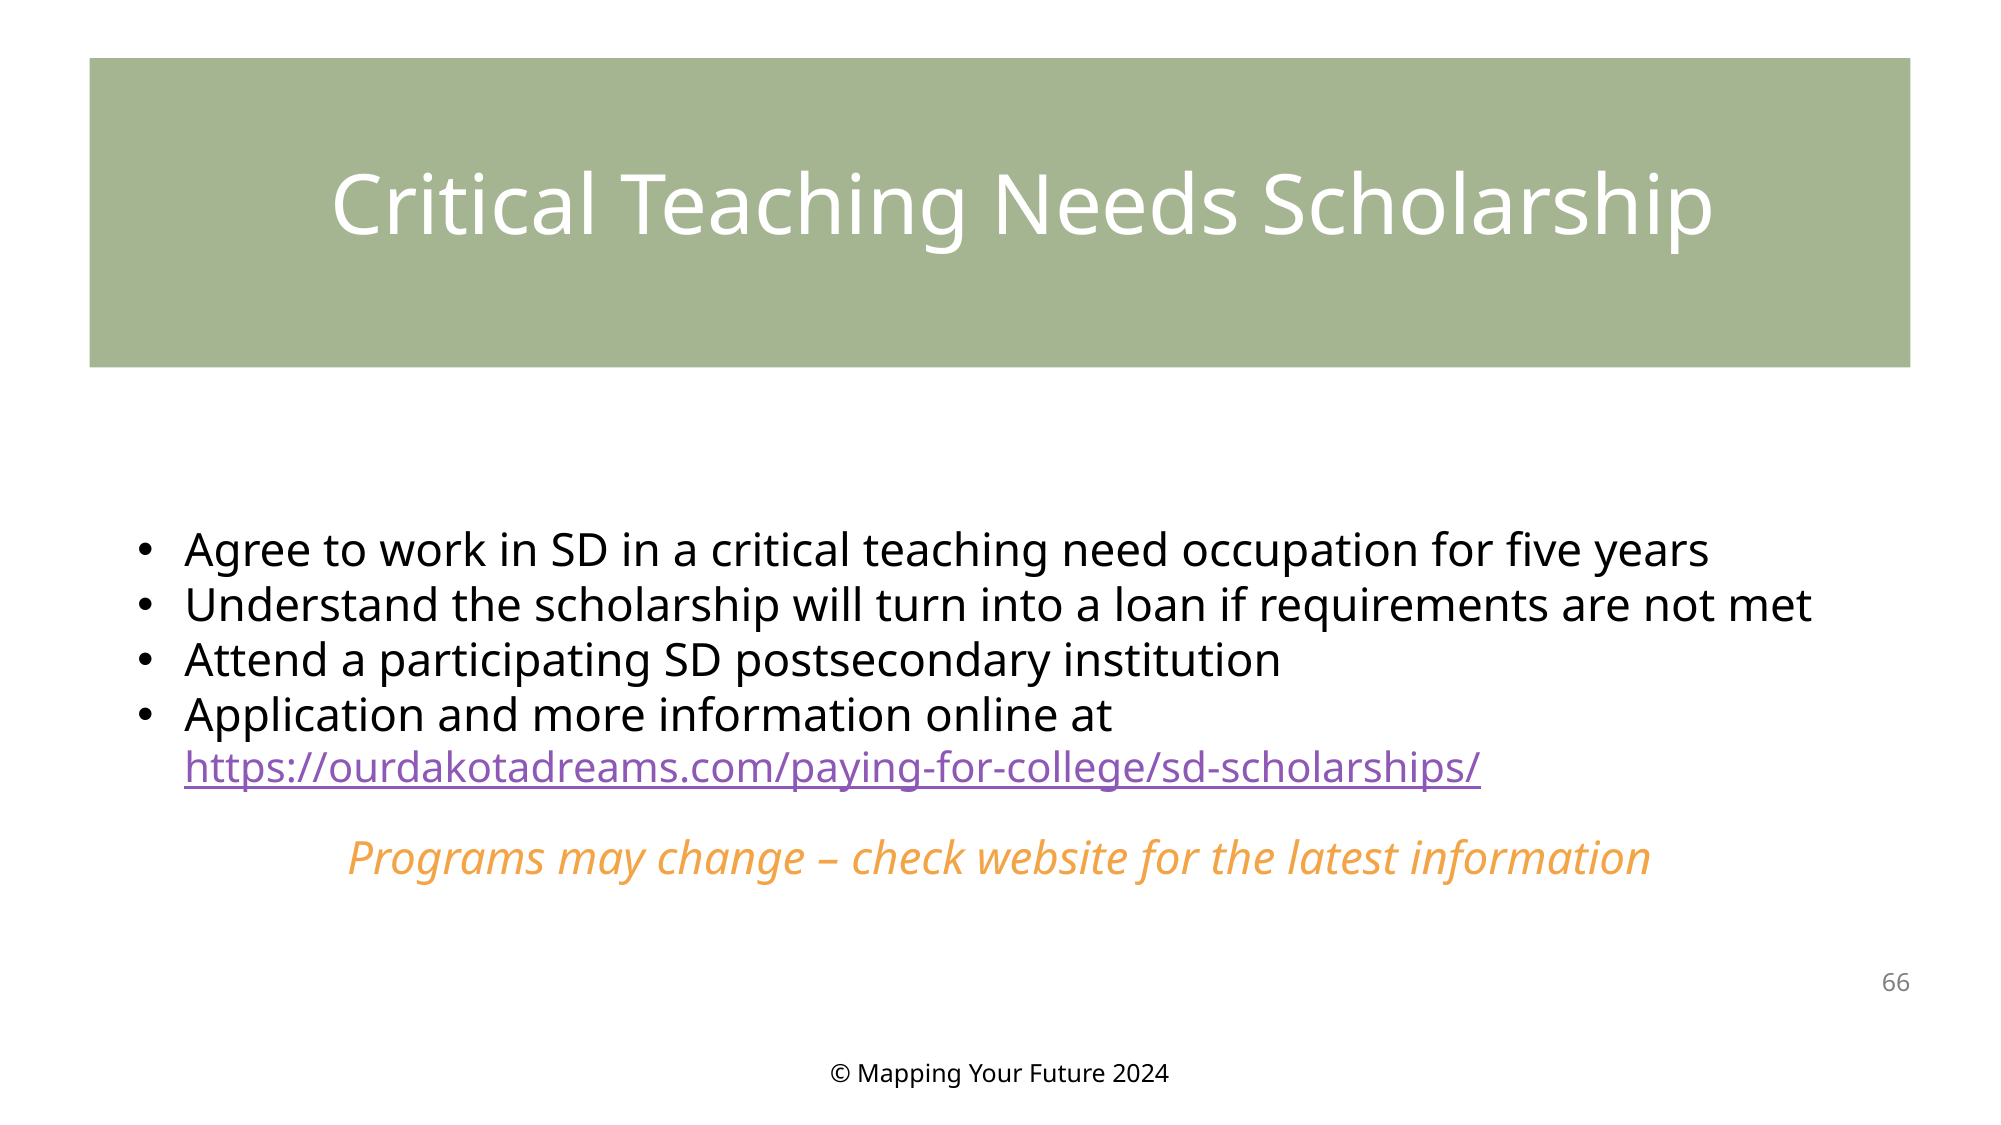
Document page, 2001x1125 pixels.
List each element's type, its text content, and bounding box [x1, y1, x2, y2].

text_box [86, 54, 1914, 371]
title Critical Teaching Needs Scholarship [161, 150, 1887, 368]
list Agree to work in SD in a critical teaching need occupation for five years Understand the scholarship will turn into a loan if requirements are not met Attend a participating SD postsecondary institution Application and more information online at https://ourdakotadreams.com/paying-for-college/sd-scholarships/ Programs may change – check website for the latest information [137, 392, 1863, 1014]
footer © Mapping Your Future 2024 [662, 1042, 1338, 1103]
slide_number 66 [1460, 953, 1911, 1014]
